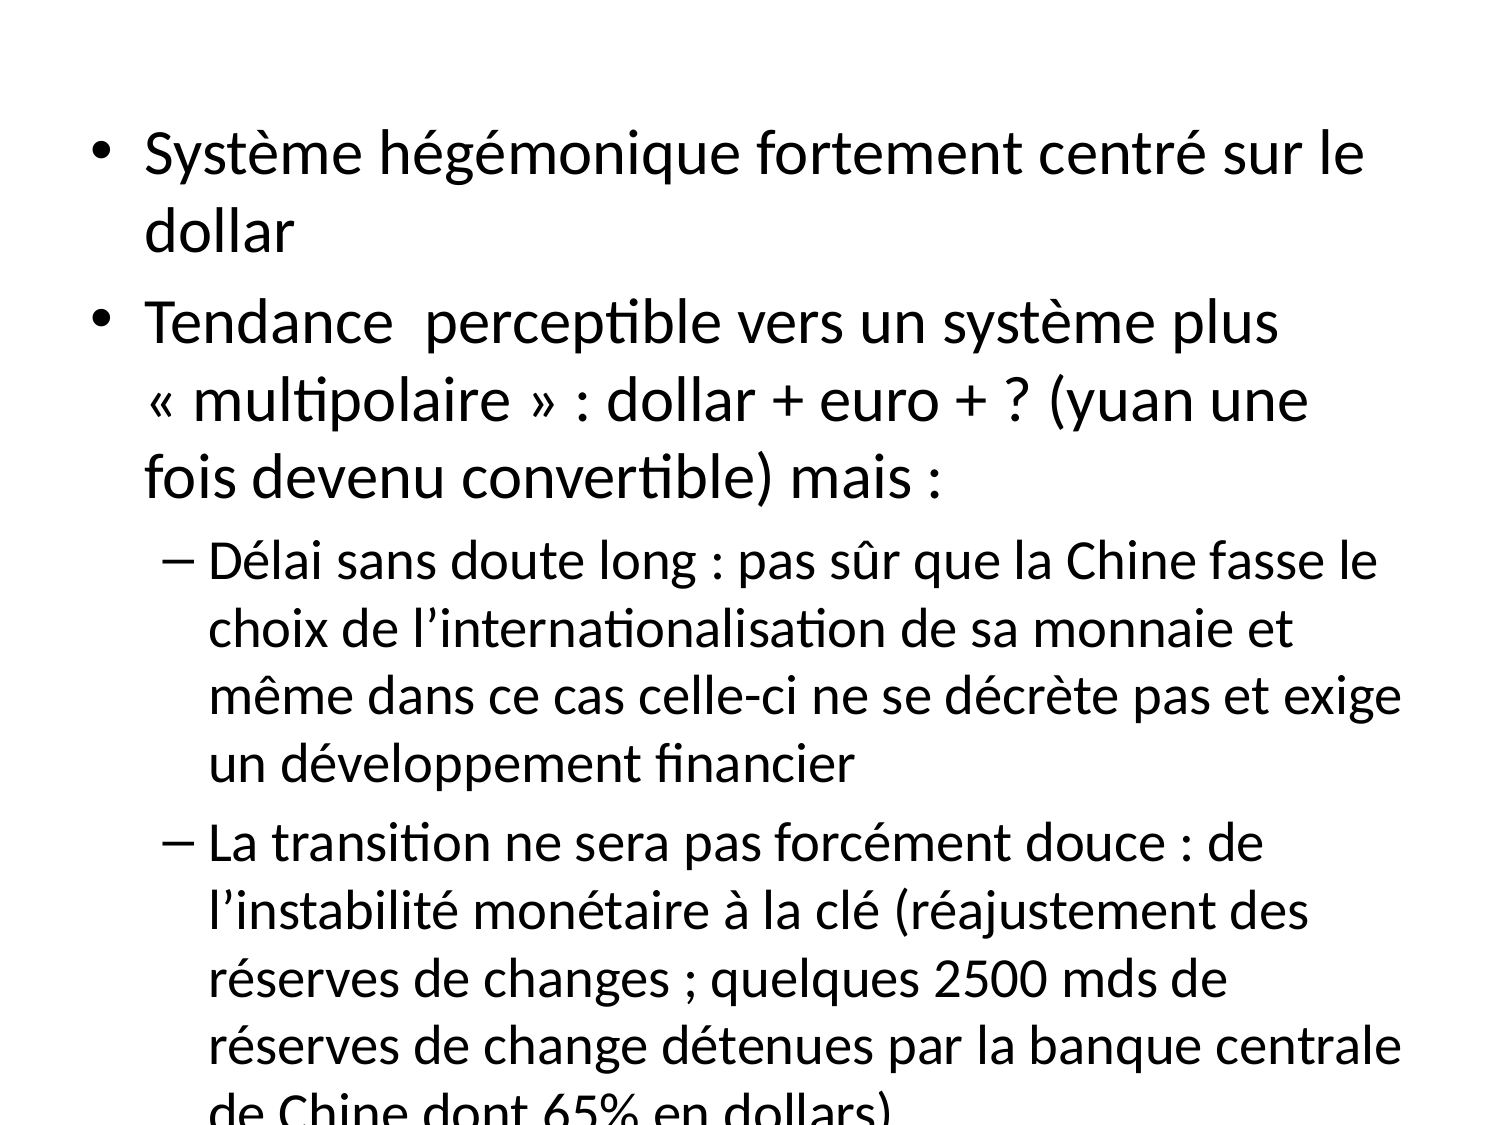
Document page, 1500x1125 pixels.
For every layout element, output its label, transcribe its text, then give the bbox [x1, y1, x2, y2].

list Système hégémonique fortement centré sur le dollar Tendance perceptible vers un système plus « multipolaire » : dollar + euro + ? (yuan une fois devenu convertible) mais : Délai sans doute long : pas sûr que la Chine fasse le choix de l’internationalisation de sa monnaie et même dans ce cas celle-ci ne se décrète pas et exige un développement financier La transition ne sera pas forcément douce : de l’instabilité monétaire à la clé (réajustement des réserves de changes ; quelques 2500 mds de réserves de change détenues par la banque centrale de Chine dont 65% en dollars) [74, 102, 1426, 1125]
